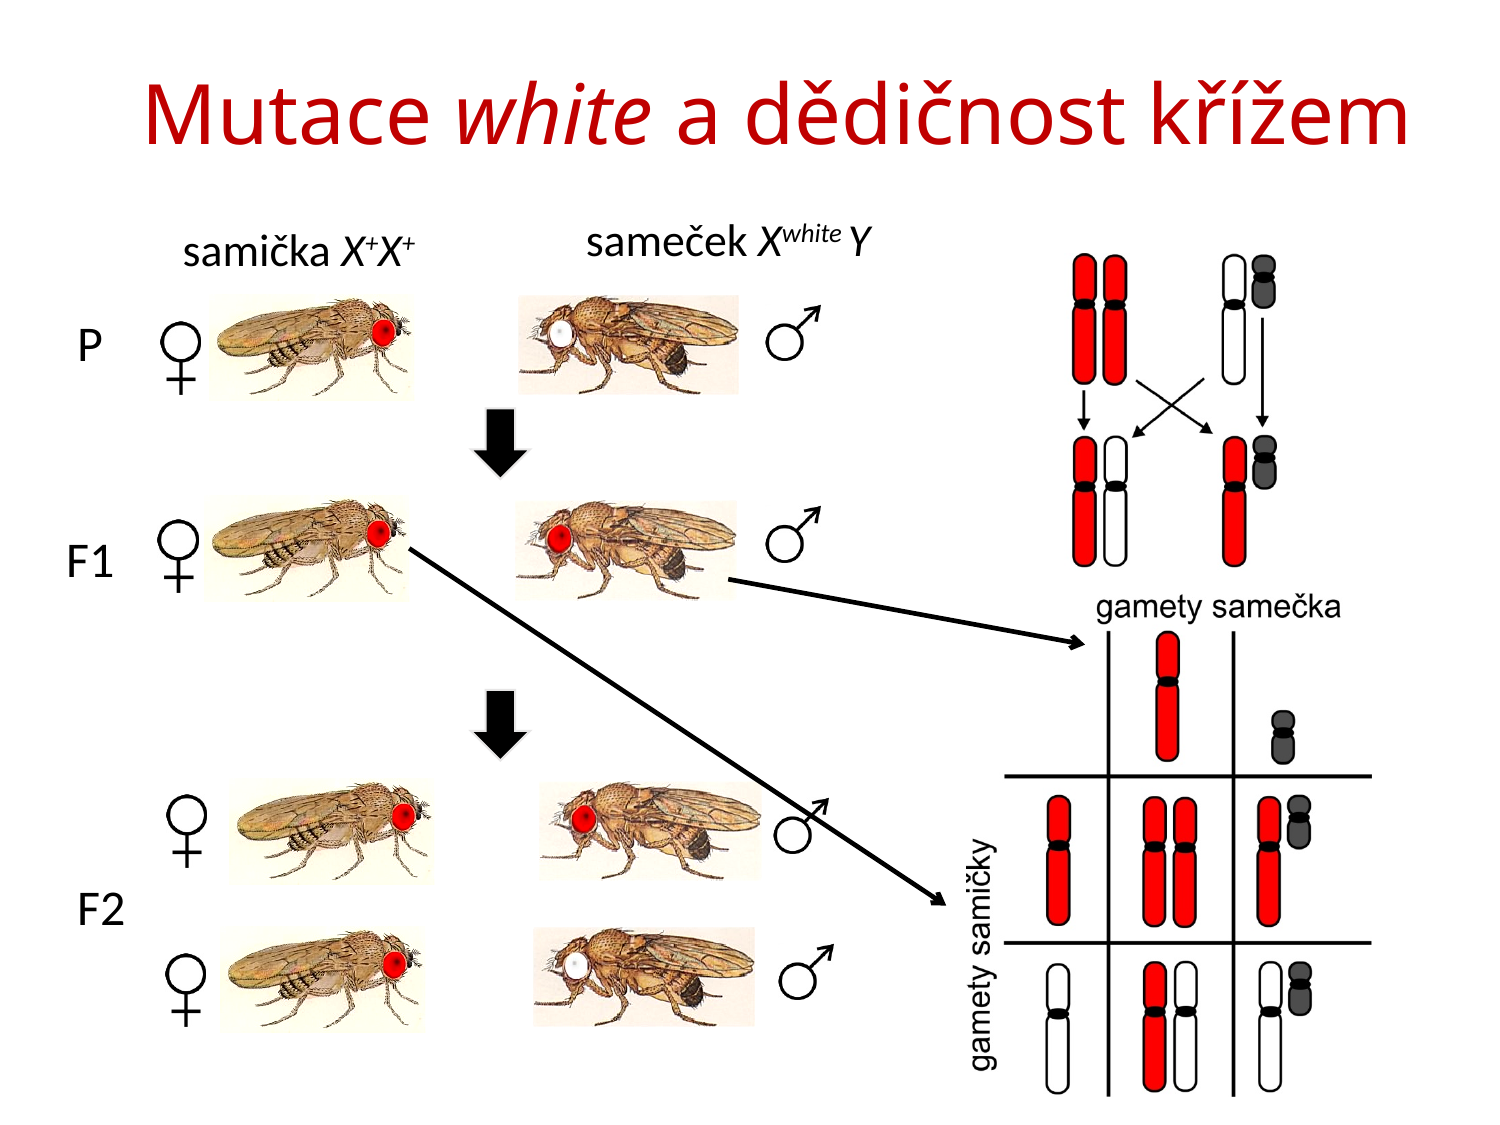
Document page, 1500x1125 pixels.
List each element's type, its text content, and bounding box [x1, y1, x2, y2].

text_box F2 [63, 867, 142, 943]
text_box samička X+X+ [167, 227, 431, 283]
picture [513, 499, 741, 548]
picture [164, 953, 206, 1027]
picture [765, 304, 821, 361]
text_box sameček Xwhite Y [571, 227, 886, 273]
picture [160, 321, 201, 395]
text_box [947, 579, 1086, 645]
title Mutace white a dědičnost křížem [101, 9, 1454, 227]
picture [166, 794, 207, 868]
picture [157, 519, 199, 593]
picture [209, 294, 415, 401]
picture [220, 926, 426, 1033]
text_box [409, 548, 947, 906]
text_box [468, 407, 533, 481]
picture [765, 505, 821, 548]
picture [229, 778, 409, 885]
picture [204, 495, 410, 602]
picture [513, 294, 740, 398]
picture [529, 926, 756, 1030]
picture [966, 253, 1372, 1097]
picture [778, 943, 835, 1001]
text_box P [63, 304, 119, 380]
text_box F1 [51, 519, 130, 595]
